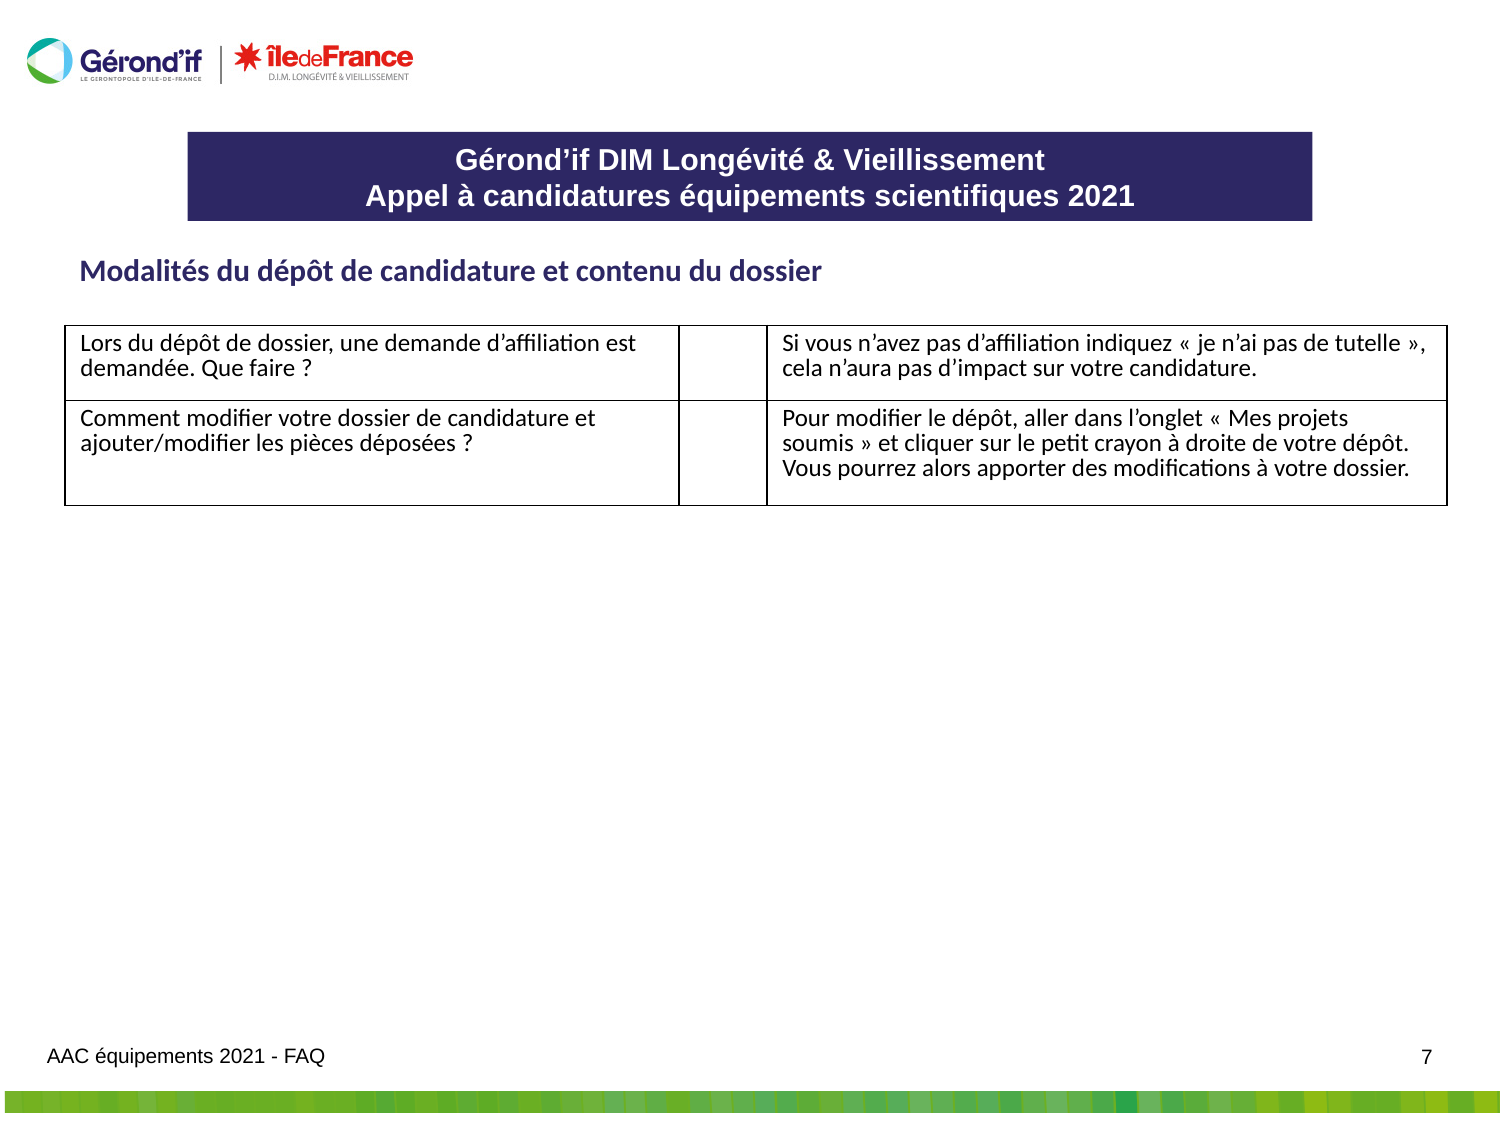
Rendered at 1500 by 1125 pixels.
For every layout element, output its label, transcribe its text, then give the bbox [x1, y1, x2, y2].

text_box Modalités du dépôt de candidature et contenu du dossier [64, 242, 1278, 295]
table_header Lors du dépôt de dossier, une demande d’affiliation est demandée. Que faire ? [66, 326, 678, 400]
footer AAC équipements 2021 - FAQ [31, 1025, 653, 1086]
text_box 7 [835, 1035, 1448, 1086]
table_cell Pour modifier le dépôt, aller dans l’onglet « Mes projets soumis » et cliquer sur le petit crayon à droite de votre dépôt. Vous pourrez alors apporter des modifications à votre dossier. [768, 401, 1446, 505]
title Gérond’if DIM Longévité & Vieillissement Appel à candidatures équipements scientifiques 2021 [187, 131, 1313, 221]
table_header [680, 326, 766, 400]
table_cell [680, 401, 766, 505]
table_header Si vous n’avez pas d’affiliation indiquez « je n’ai pas de tutelle », cela n’aura pas d’impact sur votre candidature. [768, 326, 1446, 400]
table_cell Comment modifier votre dossier de candidature et ajouter/modifier les pièces déposées ? [66, 401, 678, 505]
picture [0, 1091, 1500, 1113]
picture [15, 0, 421, 122]
